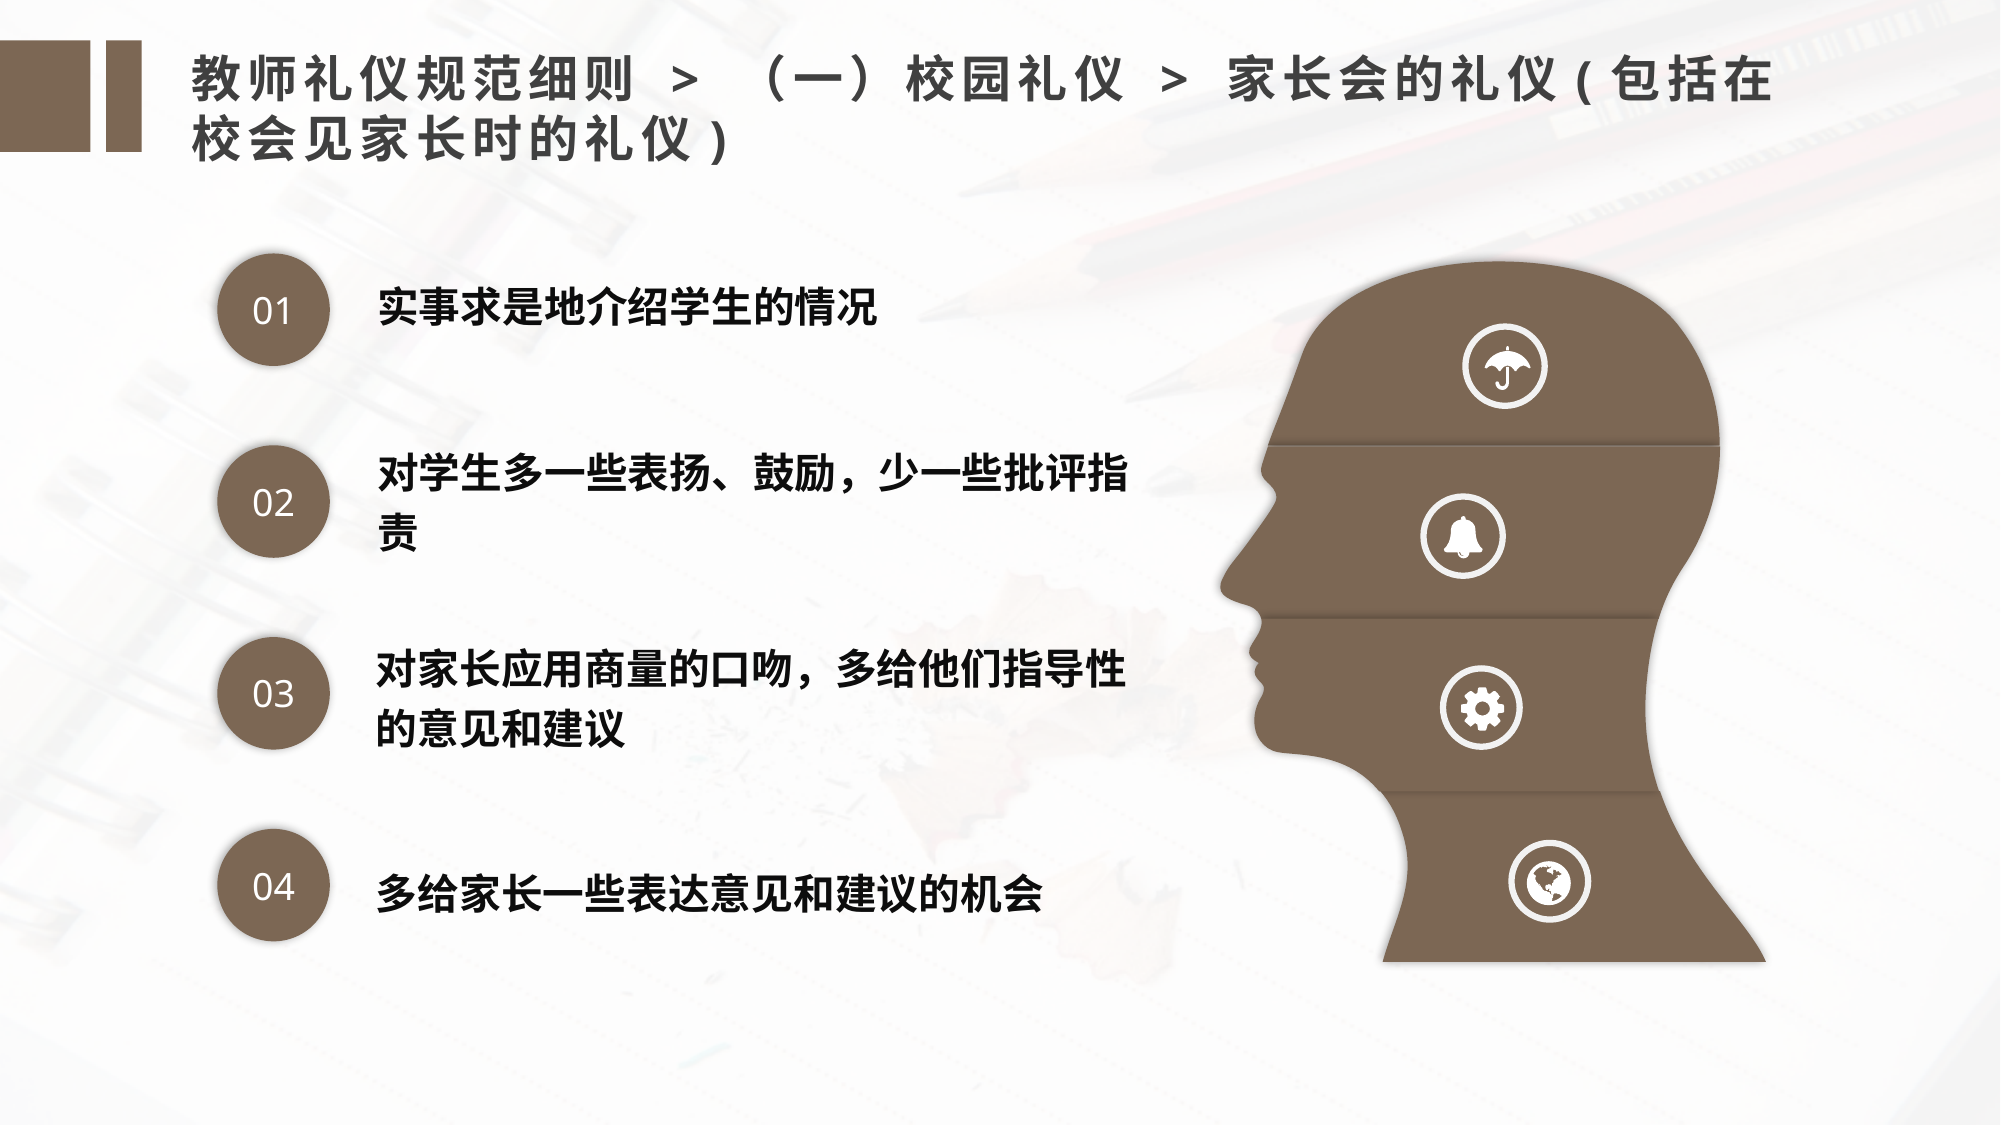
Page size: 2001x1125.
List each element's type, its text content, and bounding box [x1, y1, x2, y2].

text_box 对学生多一些表扬、鼓励，少一些批评指责 [362, 429, 1173, 564]
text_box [217, 445, 330, 558]
picture [0, 0, 2001, 1125]
text_box 多给家长一些表达意见和建议的机会 [361, 850, 1172, 926]
text_box 对家长应用商量的口吻，多给他们指导性的意见和建议 [361, 625, 1172, 760]
text_box 实事求是地介绍学生的情况 [362, 263, 1173, 339]
text_box [105, 39, 143, 153]
text_box [0, 39, 91, 153]
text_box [217, 637, 330, 750]
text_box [1215, 233, 1766, 962]
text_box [217, 253, 330, 366]
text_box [217, 828, 330, 942]
text_box 教师礼仪规范细则 > （一）校园礼仪 > 家长会的礼仪(包括在校会见家长时的礼仪) [181, 42, 1843, 173]
